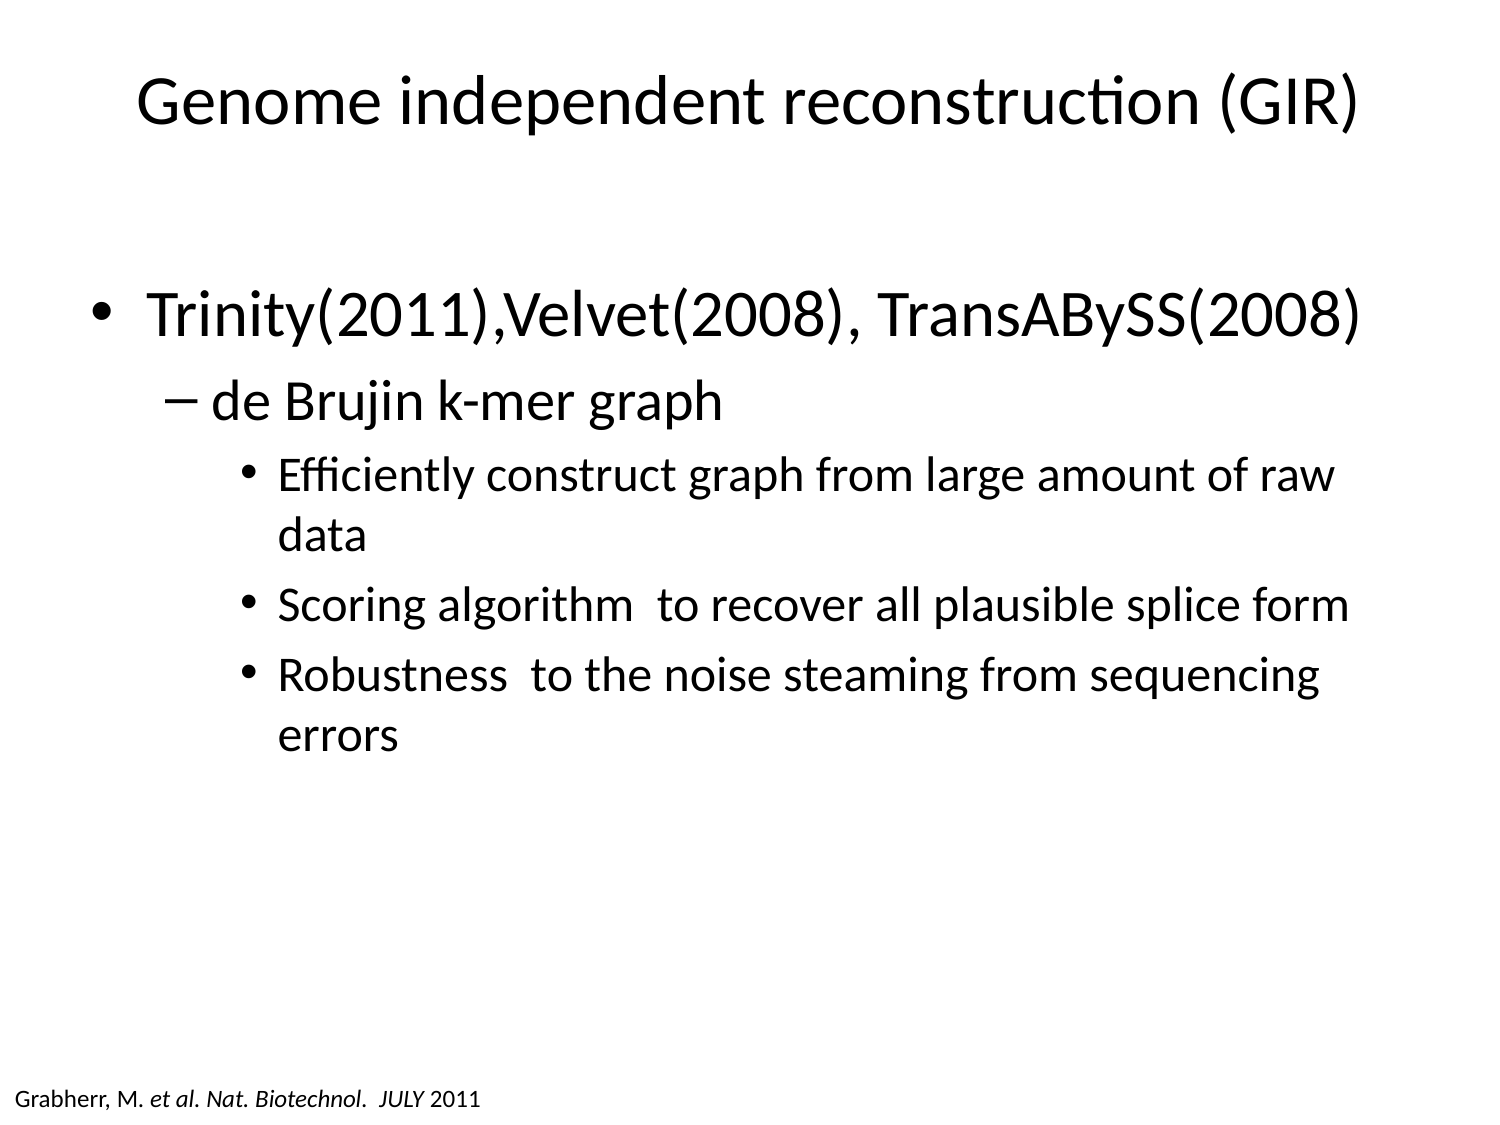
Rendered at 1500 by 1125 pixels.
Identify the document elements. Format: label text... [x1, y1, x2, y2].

title Genome independent reconstruction (GIR) [0, 45, 1500, 233]
list Trinity(2011),Velvet(2008), TransABySS(2008) de Brujin k-mer graph Efficiently construct graph from large amount of raw data Scoring algorithm to recover all plausible splice form Robustness to the noise steaming from sequencing errors [75, 262, 1425, 1005]
text_box Grabherr, M. et al. Nat. Biotechnol. JULY 2011 [0, 1074, 1500, 1120]
